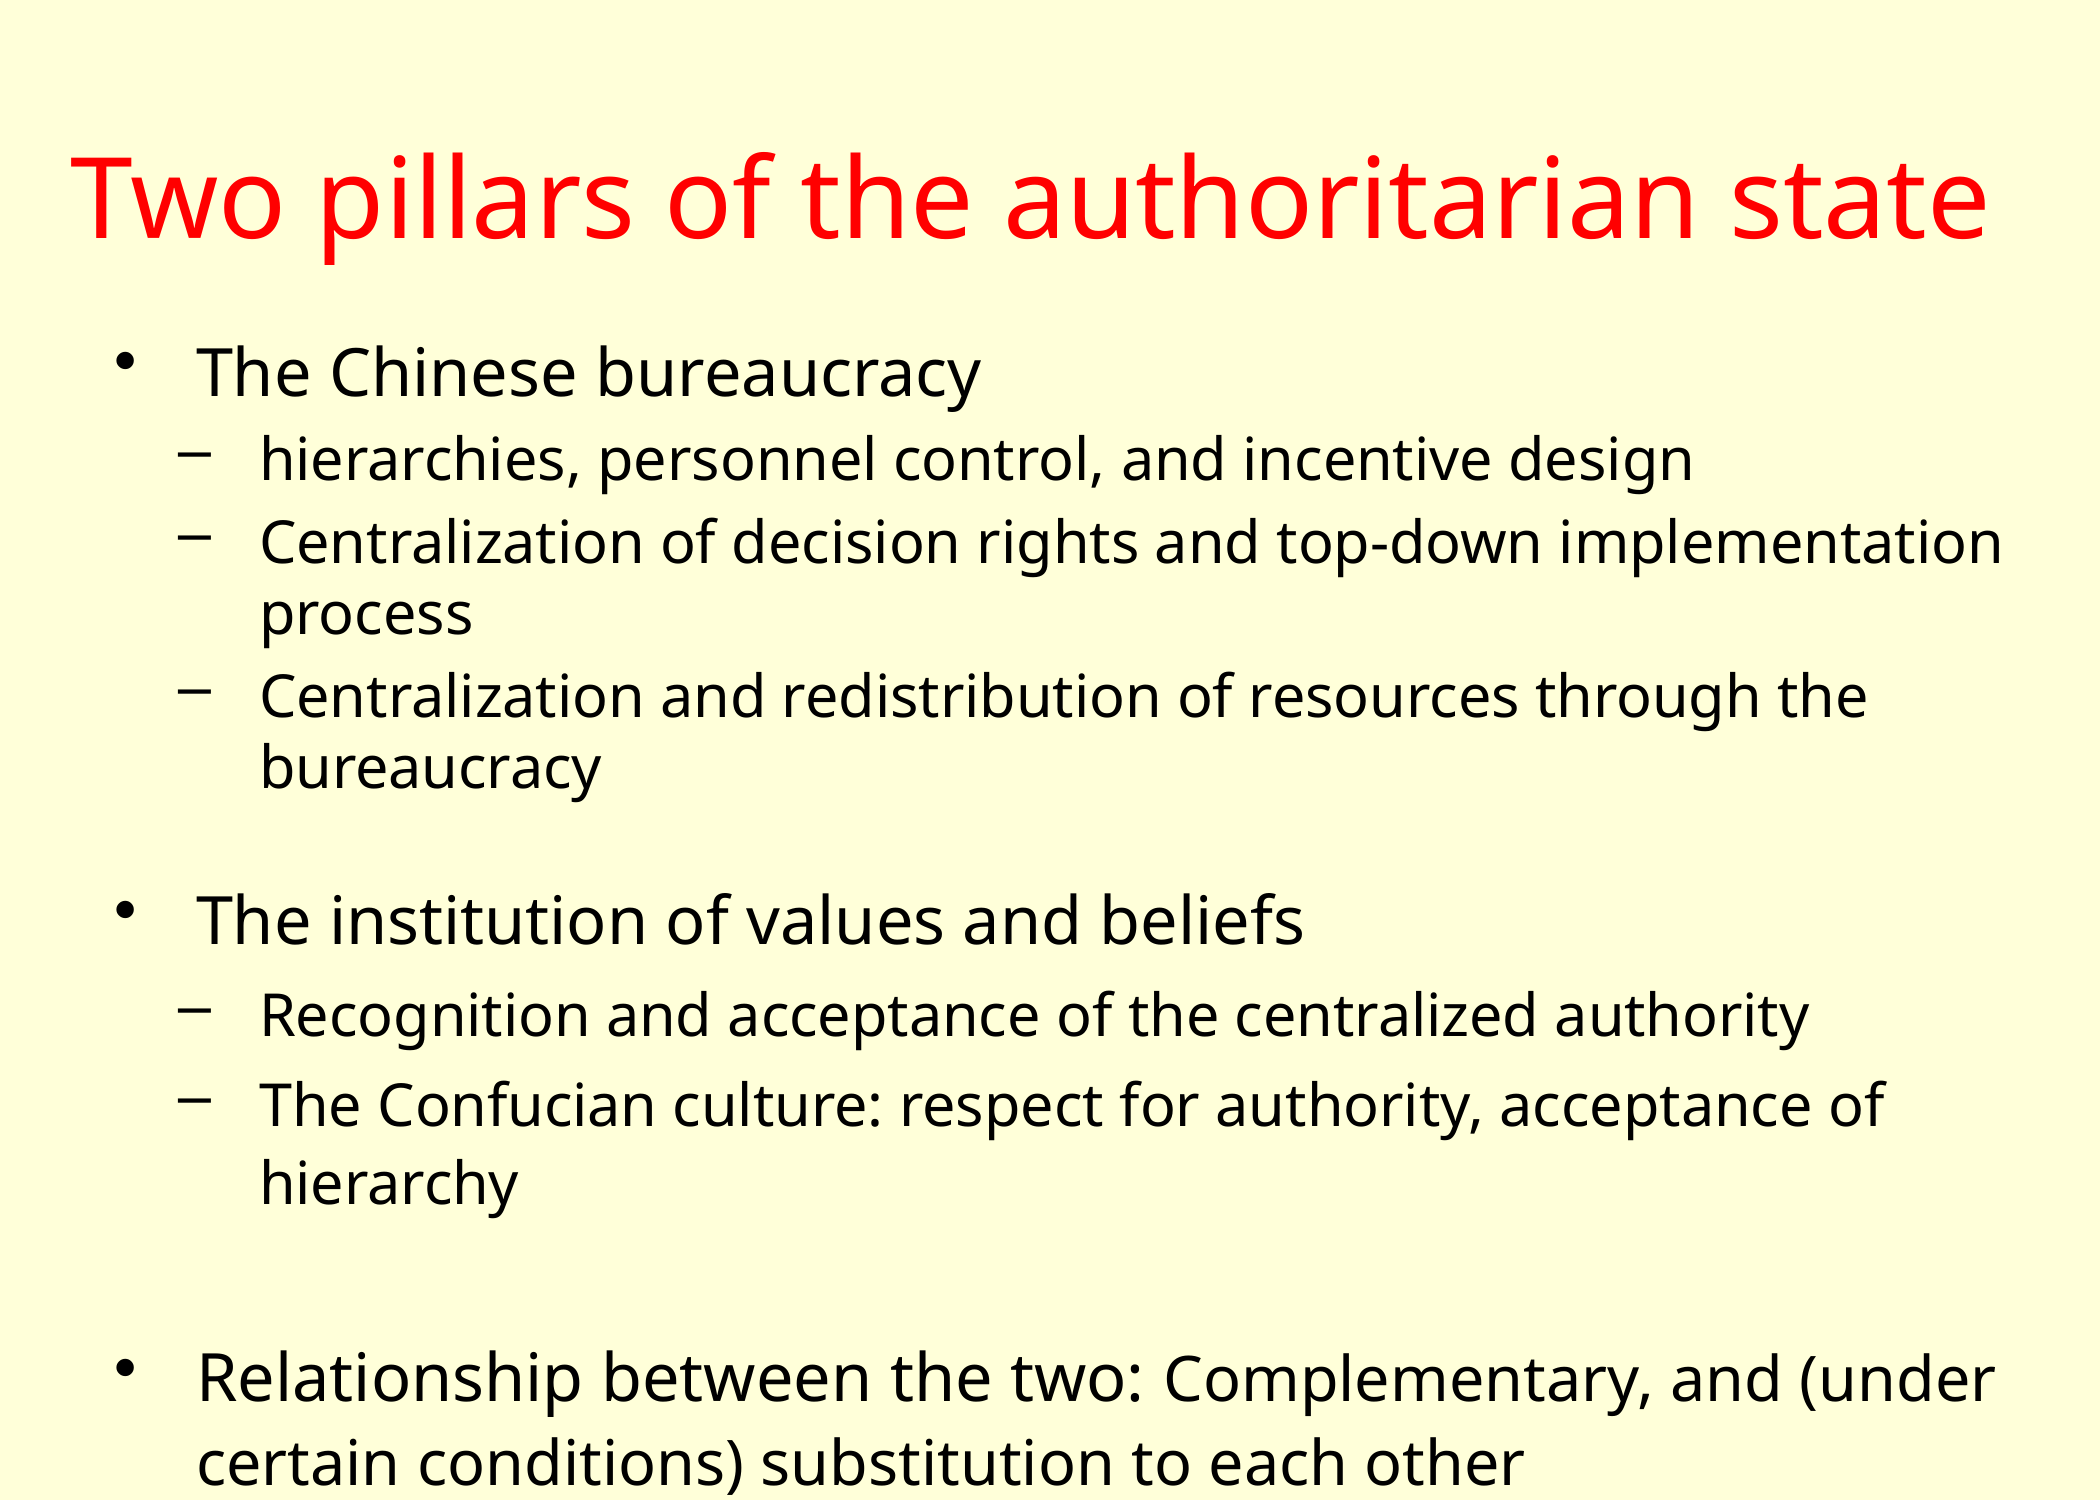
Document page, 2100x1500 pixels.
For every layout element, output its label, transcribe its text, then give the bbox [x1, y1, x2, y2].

title Two pillars of the authoritarian state [50, 75, 2013, 313]
list The Chinese bureaucracy hierarchies, personnel control, and incentive design Centralization of decision rights and top-down implementation process Centralization and redistribution of resources through the bureaucracy The institution of values and beliefs Recognition and acceptance of the centralized authority The Confucian culture: respect for authority, acceptance of hierarchy Relationship between the two: Complementary, and (under certain conditions) substitution to each other [99, 337, 2038, 1500]
